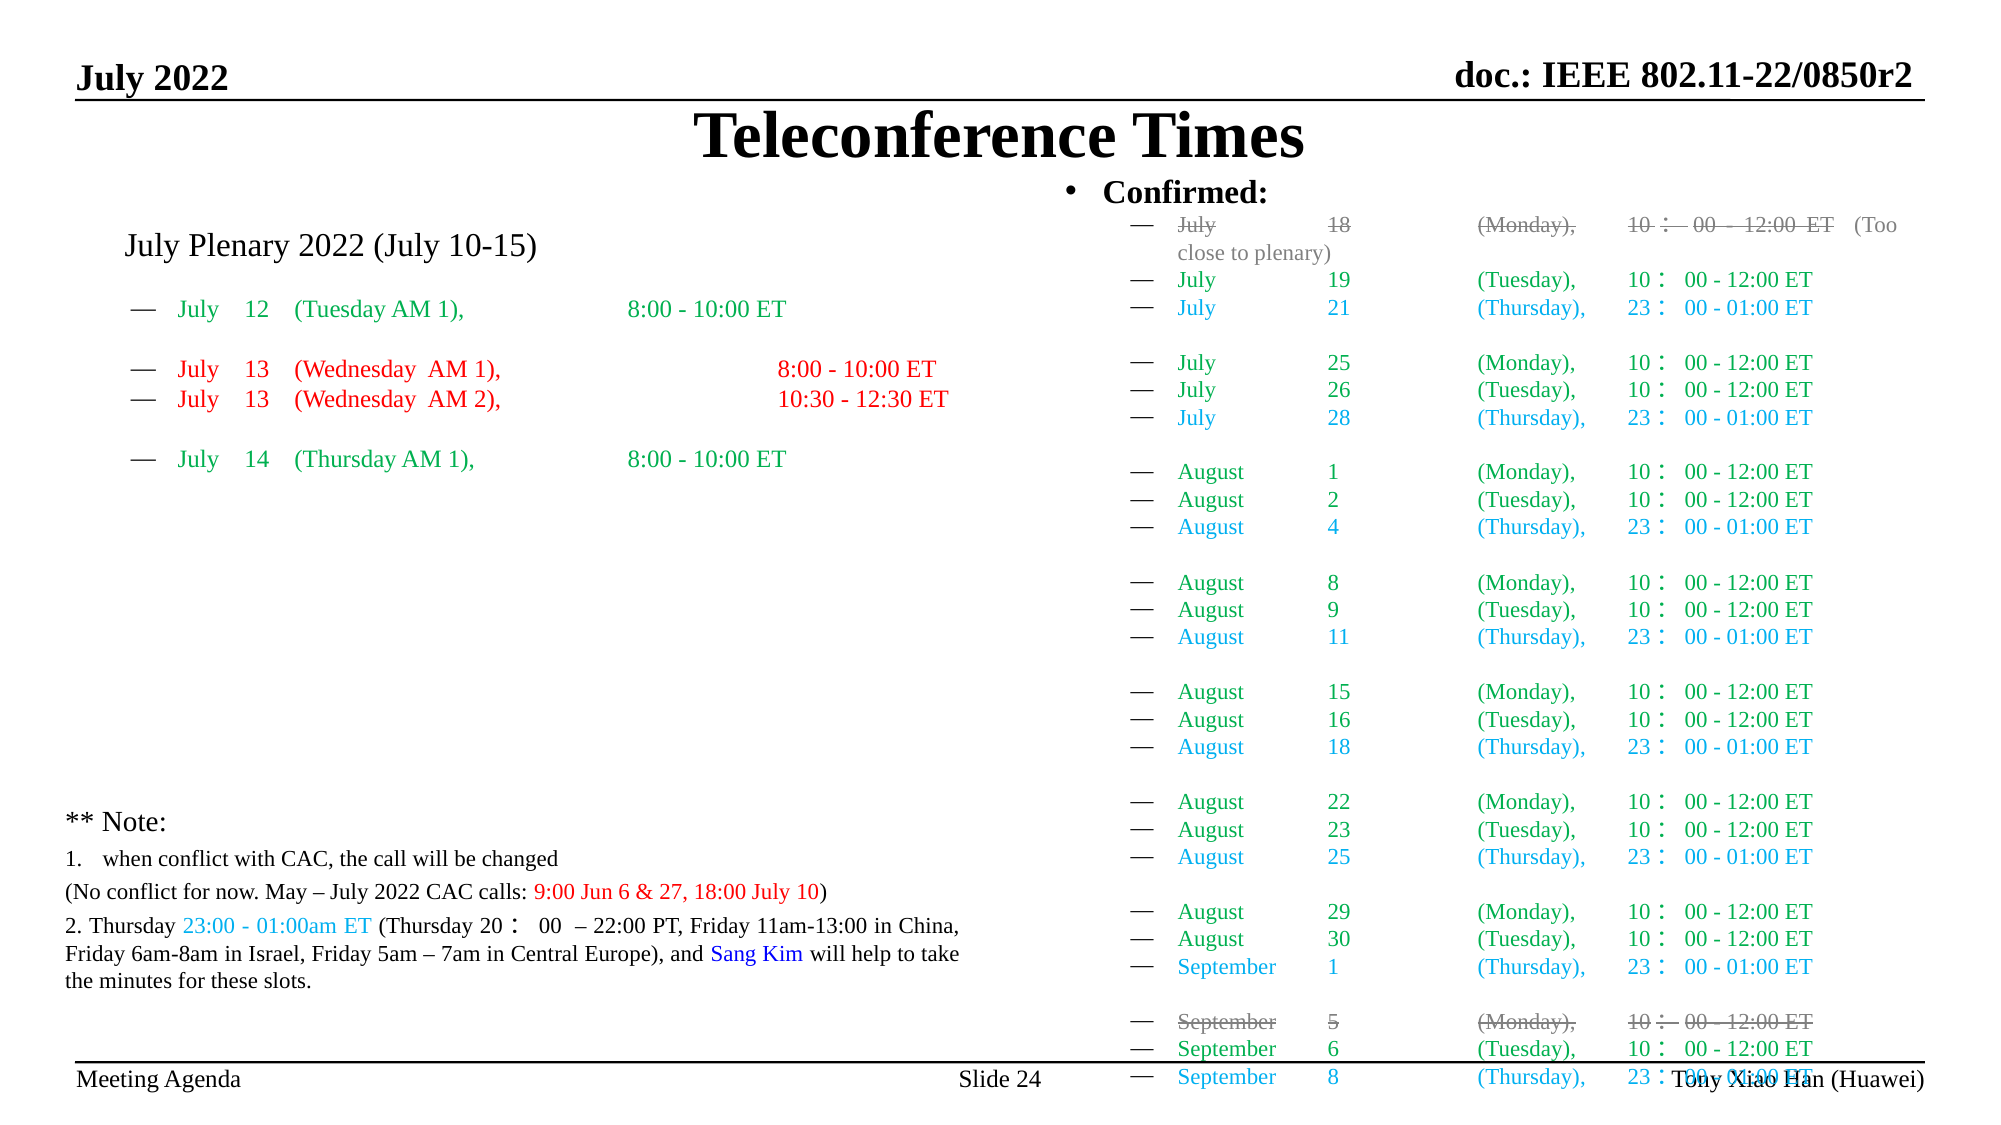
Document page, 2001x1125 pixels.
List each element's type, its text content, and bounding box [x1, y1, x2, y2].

text_box Confirmed: July 18 (Monday), 10：00 - 12:00 ET (Too close to plenary) July 19 (Tuesday), 10：00 - 12:00 ET July 21 (Thursday), 23：00 - 01:00 ET July 25 (Monday), 10：00 - 12:00 ET July 26 (Tuesday), 10：00 - 12:00 ET July 28 (Thursday), 23：00 - 01:00 ET August 1 (Monday), 10：00 - 12:00 ET August 2 (Tuesday), 10：00 - 12:00 ET August 4 (Thursday), 23：00 - 01:00 ET August 8 (Monday), 10：00 - 12:00 ET August 9 (Tuesday), 10：00 - 12:00 ET August 11 (Thursday), 23：00 - 01:00 ET August 15 (Monday), 10：00 - 12:00 ET August 16 (Tuesday), 10：00 - 12:00 ET August 18 (Thursday), 23：00 - 01:00 ET August 22 (Monday), 10：00 - 12:00 ET August 23 (Tuesday), 10：00 - 12:00 ET August 25 (Thursday), 23：00 - 01:00 ET August 29 (Monday), 10：00 - 12:00 ET August 30 (Tuesday), 10：00 - 12:00 ET September 1 (Thursday), 23：00 - 01:00 ET September 5 (Monday), 10：00 - 12:00 ET September 6 (Tuesday), 10：00 - 12:00 ET September 8 (Thursday), 23：00 - 01:00 ET [1050, 162, 1913, 1025]
text_box Teleconference Times [362, 87, 1638, 175]
text_box July Plenary 2022 (July 10-15) July 12 (Tuesday AM 1), 8:00 - 10:00 ET July 13 (Wednesday AM 1), 8:00 - 10:00 ET July 13 (Wednesday AM 2), 10:30 - 12:30 ET July 14 (Thursday AM 1), 8:00 - 10:00 ET ** Note: when conflict with CAC, the call will be changed (No conflict for now. May – July 2022 CAC calls: 9:00 Jun 6 & 27, 18:00 July 10) 2. Thursday 23:00 - 01:00am ET (Thursday 20：00 – 22:00 PT, Friday 11am-13:00 in China, Friday 6am-8am in Israel, Friday 5am – 7am in Central Europe), and Sang Kim will help to take the minutes for these slots. [50, 175, 975, 1038]
